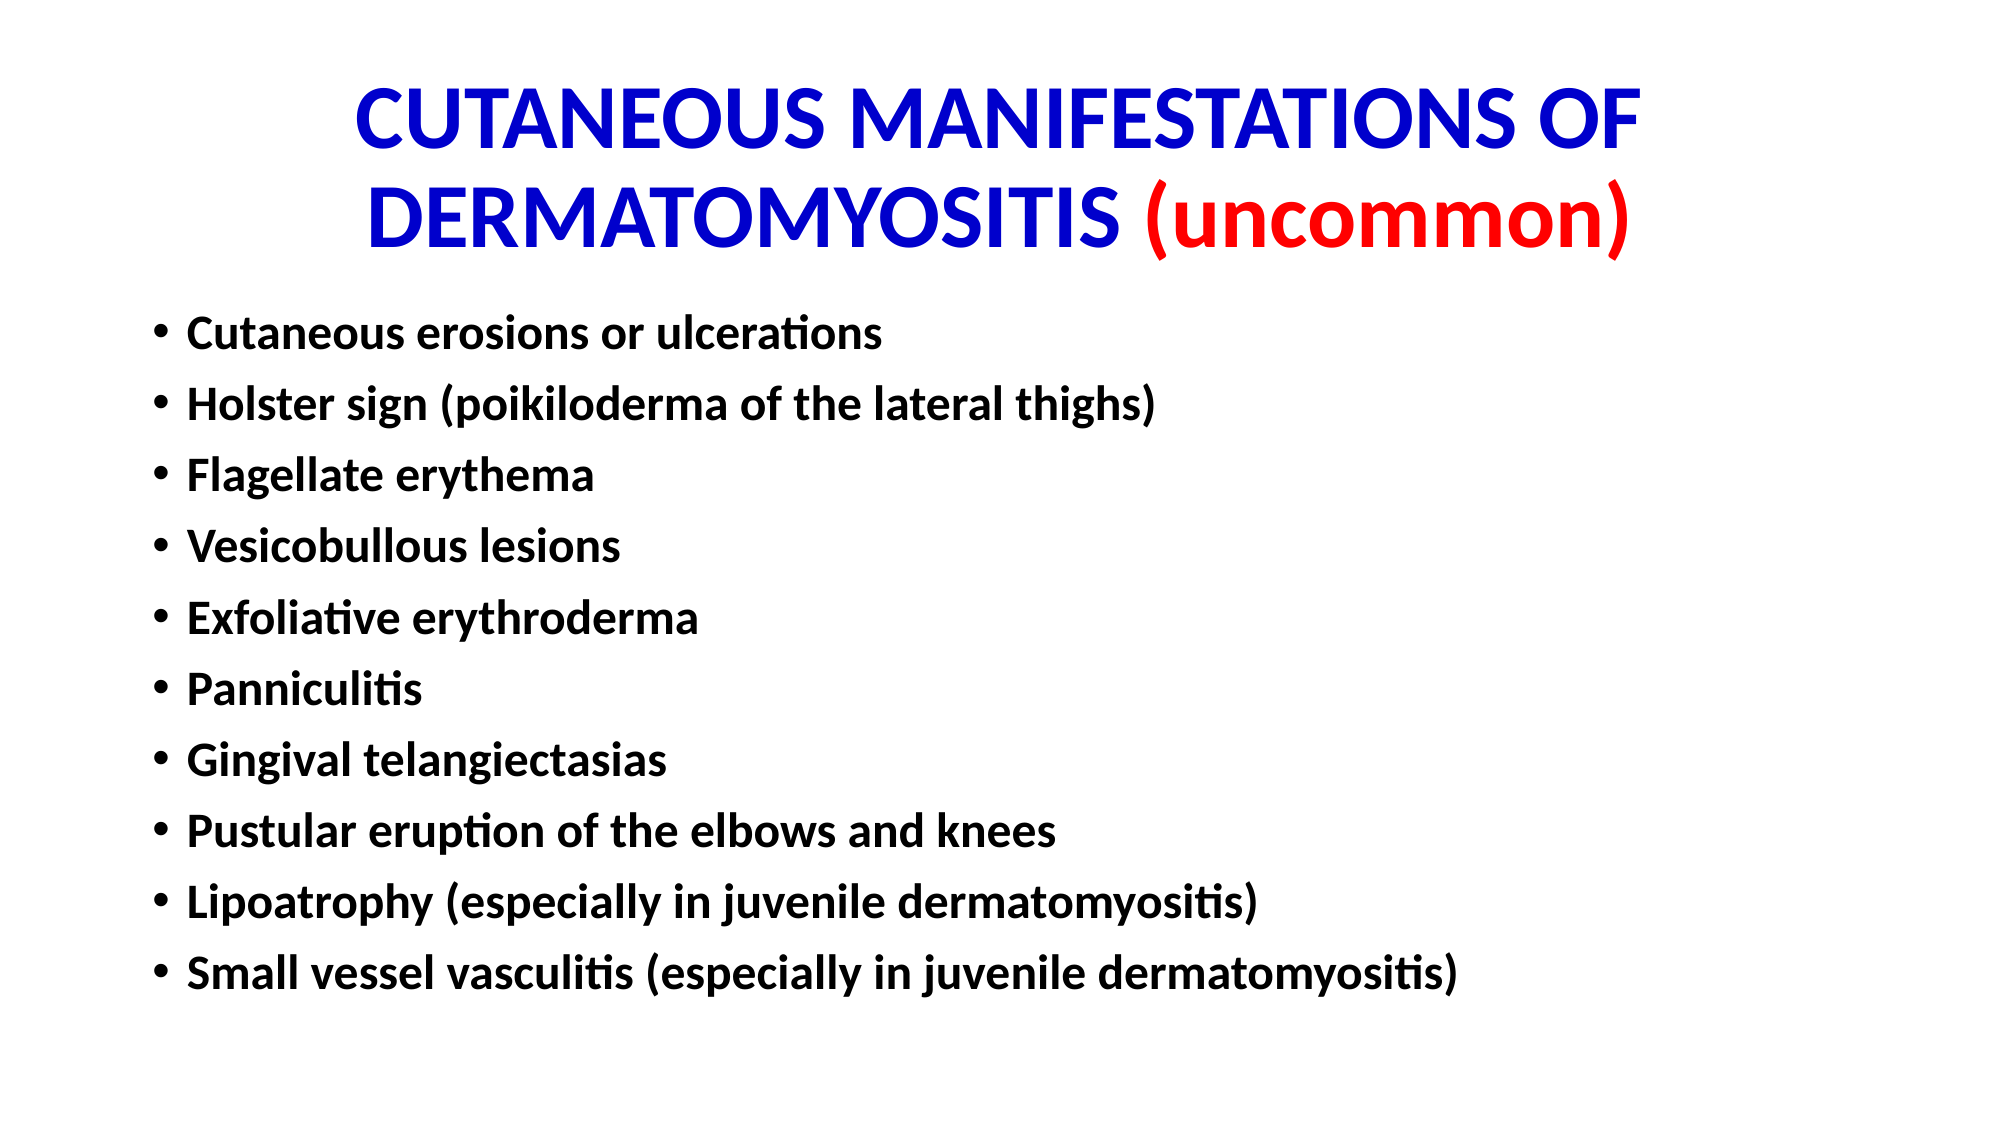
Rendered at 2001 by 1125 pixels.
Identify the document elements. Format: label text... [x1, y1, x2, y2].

list Cutaneous erosions or ulcerations Holster sign (poikiloderma of the lateral thighs) Flagellate erythema Vesicobullous lesions Exfoliative erythroderma Panniculitis Gingival telangiectasias Pustular eruption of the elbows and knees Lipoatrophy (especially in juvenile dermatomyositis) Small vessel vasculitis (especially in juvenile dermatomyositis) [137, 299, 1863, 1014]
title CUTANEOUS MANIFESTATIONS OF DERMATOMYOSITIS (uncommon) [137, 59, 1863, 278]
